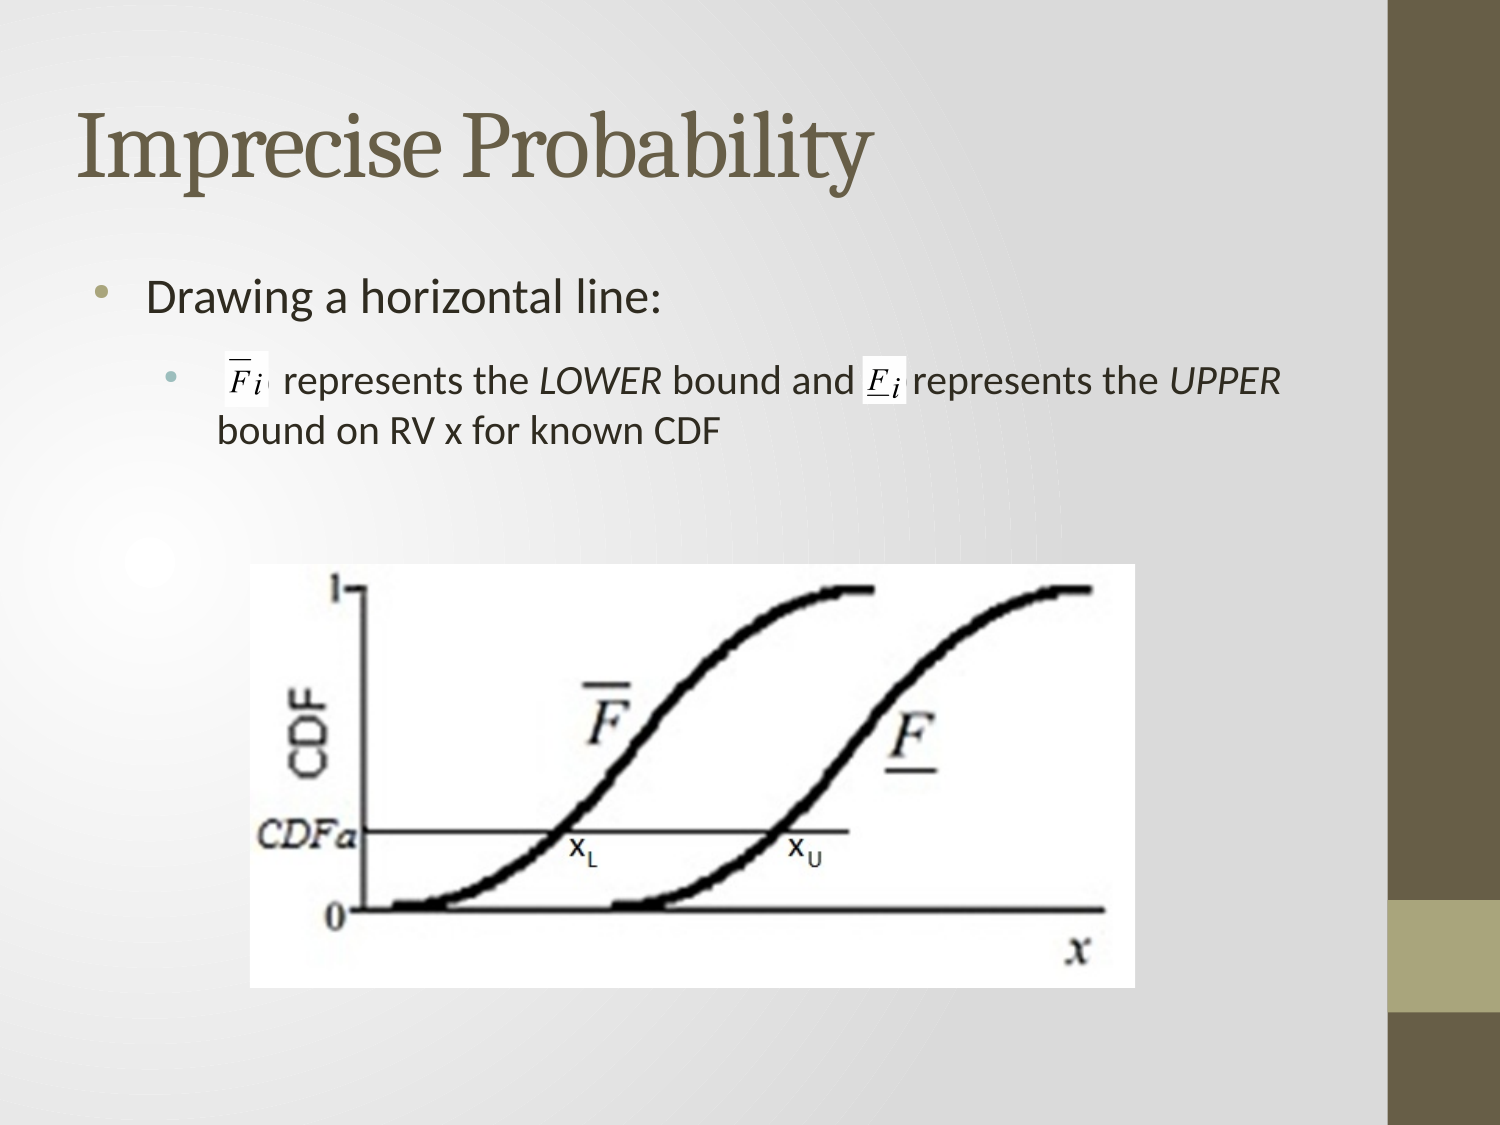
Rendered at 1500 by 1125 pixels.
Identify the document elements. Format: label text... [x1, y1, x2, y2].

title Imprecise Probability [75, 52, 1425, 226]
picture [224, 351, 269, 407]
list Drawing a horizontal line: represents the LOWER bound and represents the UPPER bound on RV x for known CDF [75, 263, 1375, 1006]
picture [861, 356, 907, 407]
picture [249, 563, 1136, 988]
